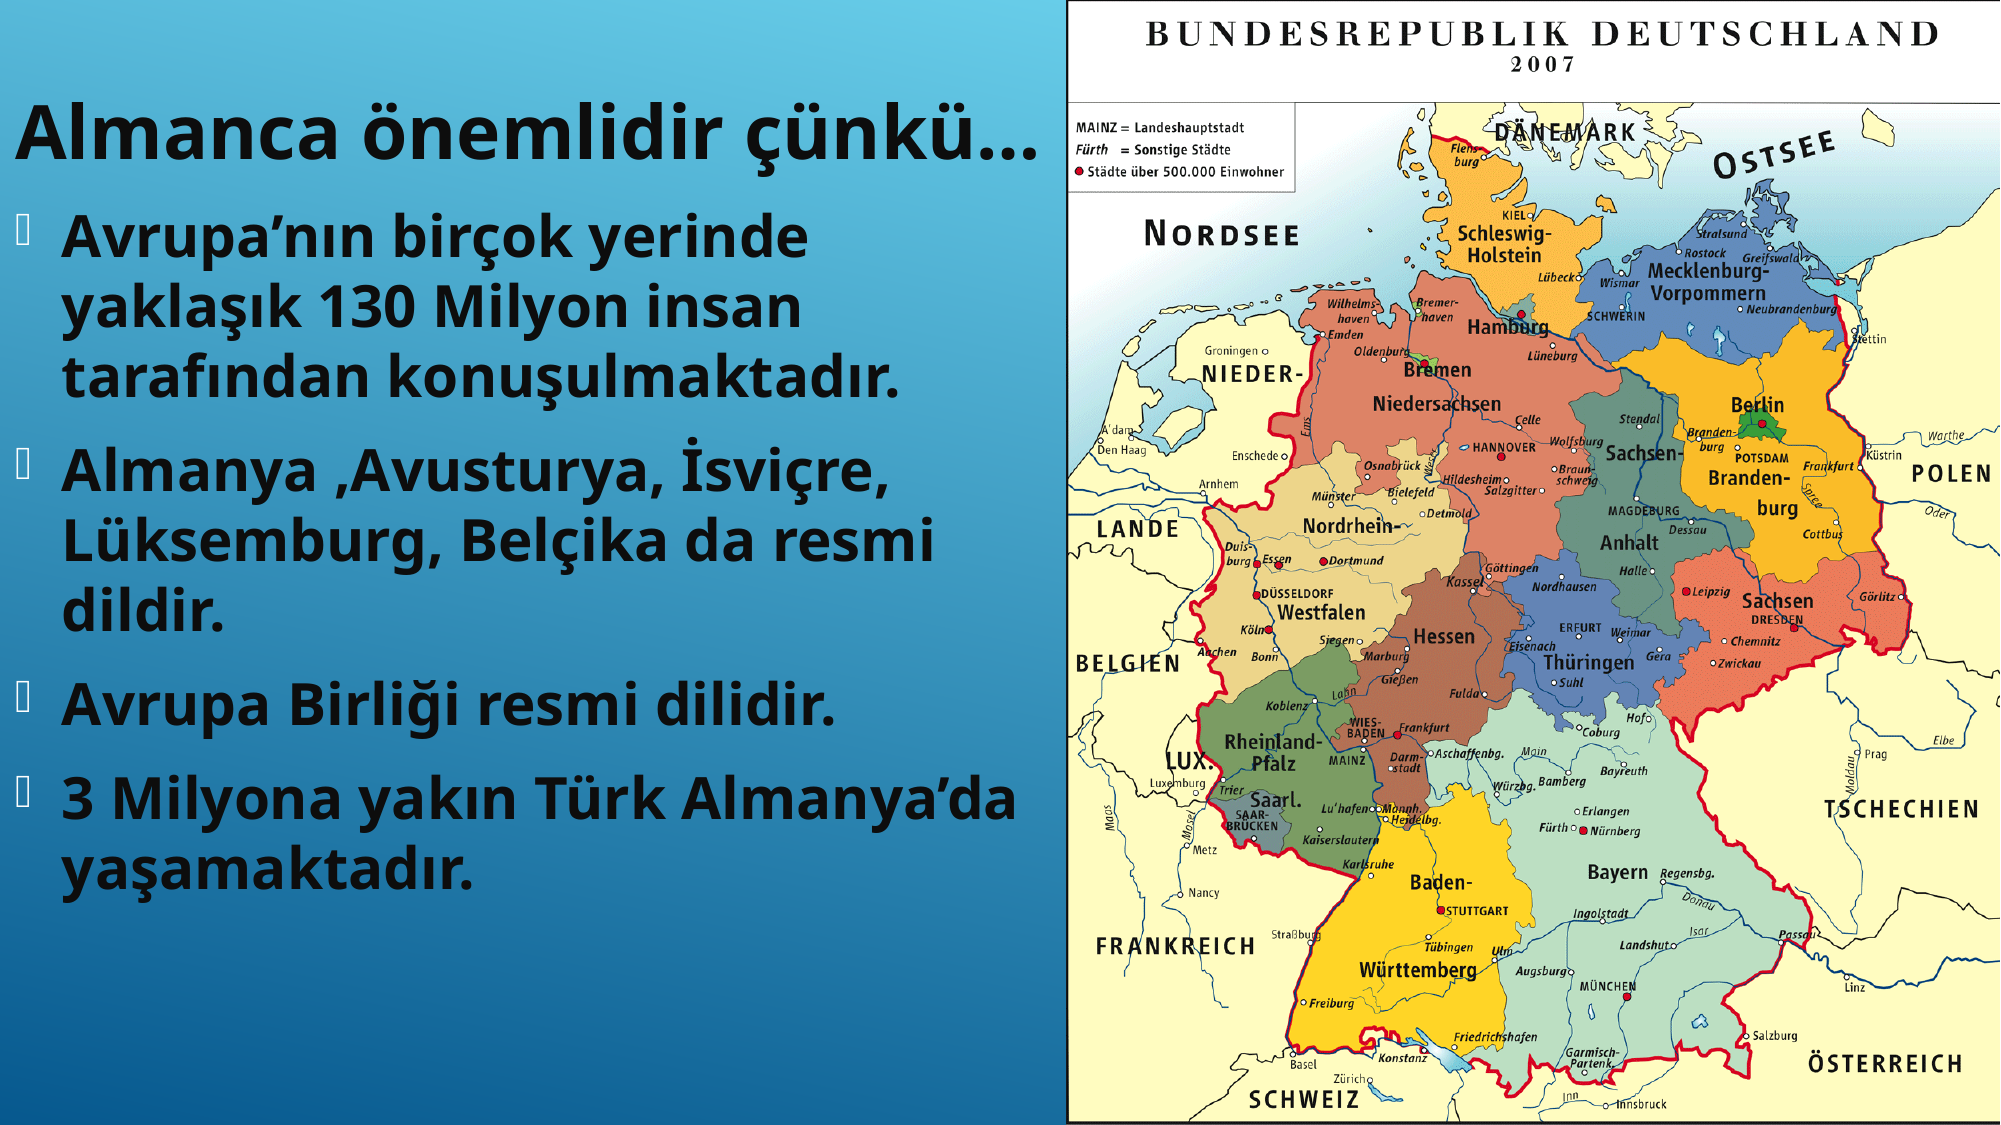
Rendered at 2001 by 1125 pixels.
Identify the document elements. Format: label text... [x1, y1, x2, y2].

picture [1066, 0, 2000, 1125]
list Almanca önemlidir çünkü… Avrupa’nın birçok yerinde yaklaşık 130 Milyon insan tarafından konuşulmaktadır. Almanya ,Avusturya, İsviçre, Lüksemburg, Belçika da resmi dildir. Avrupa Birliği resmi dilidir. 3 Milyona yakın Türk Almanya’da yaşamaktadır. [0, 0, 1066, 1125]
